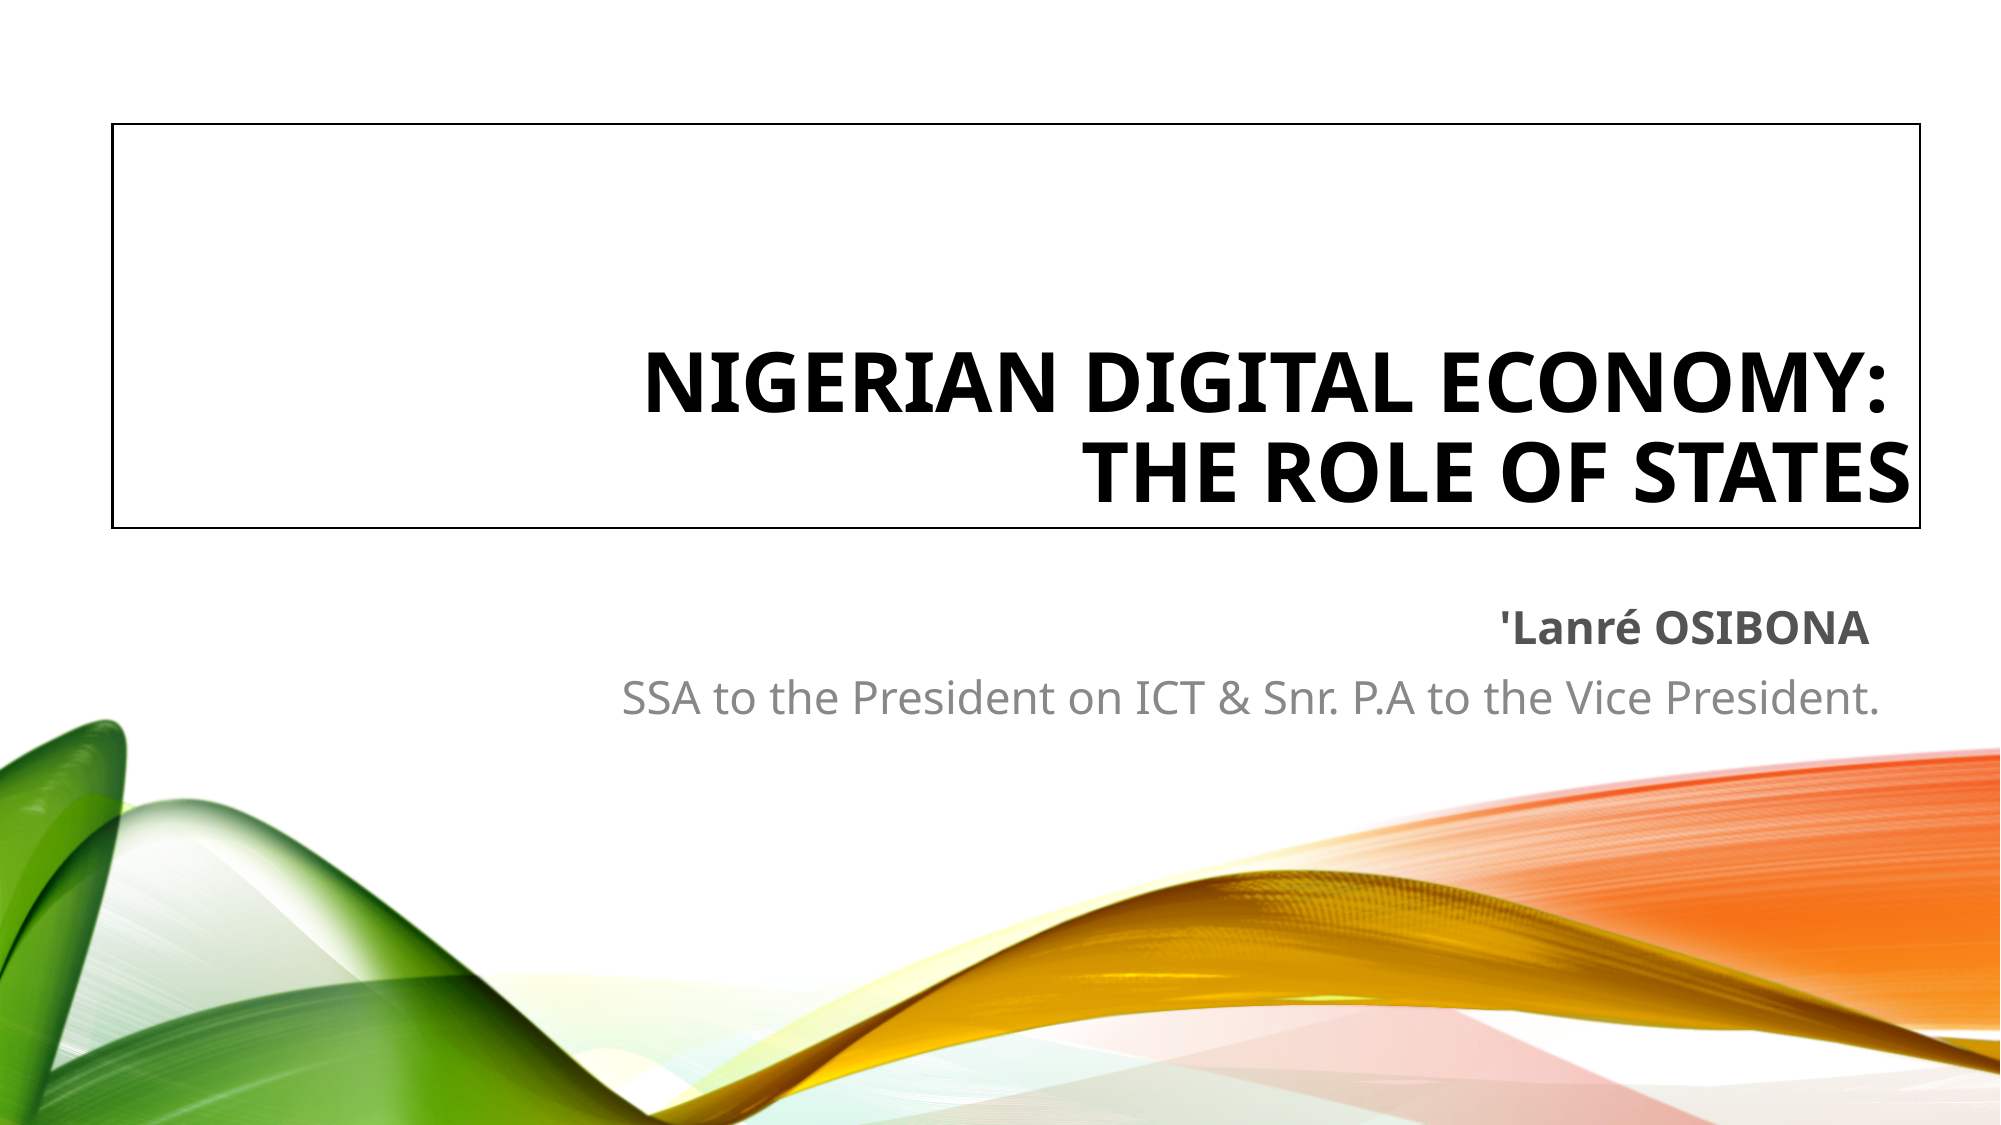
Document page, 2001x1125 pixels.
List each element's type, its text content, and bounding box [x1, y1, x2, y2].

picture [0, 717, 2000, 1125]
list 'Lanré OSIBONA SSA to the President on ICT & Snr. P.A to the Vice President. [111, 596, 1890, 755]
title Nigerian Digital economy: the role of states [111, 123, 1921, 529]
